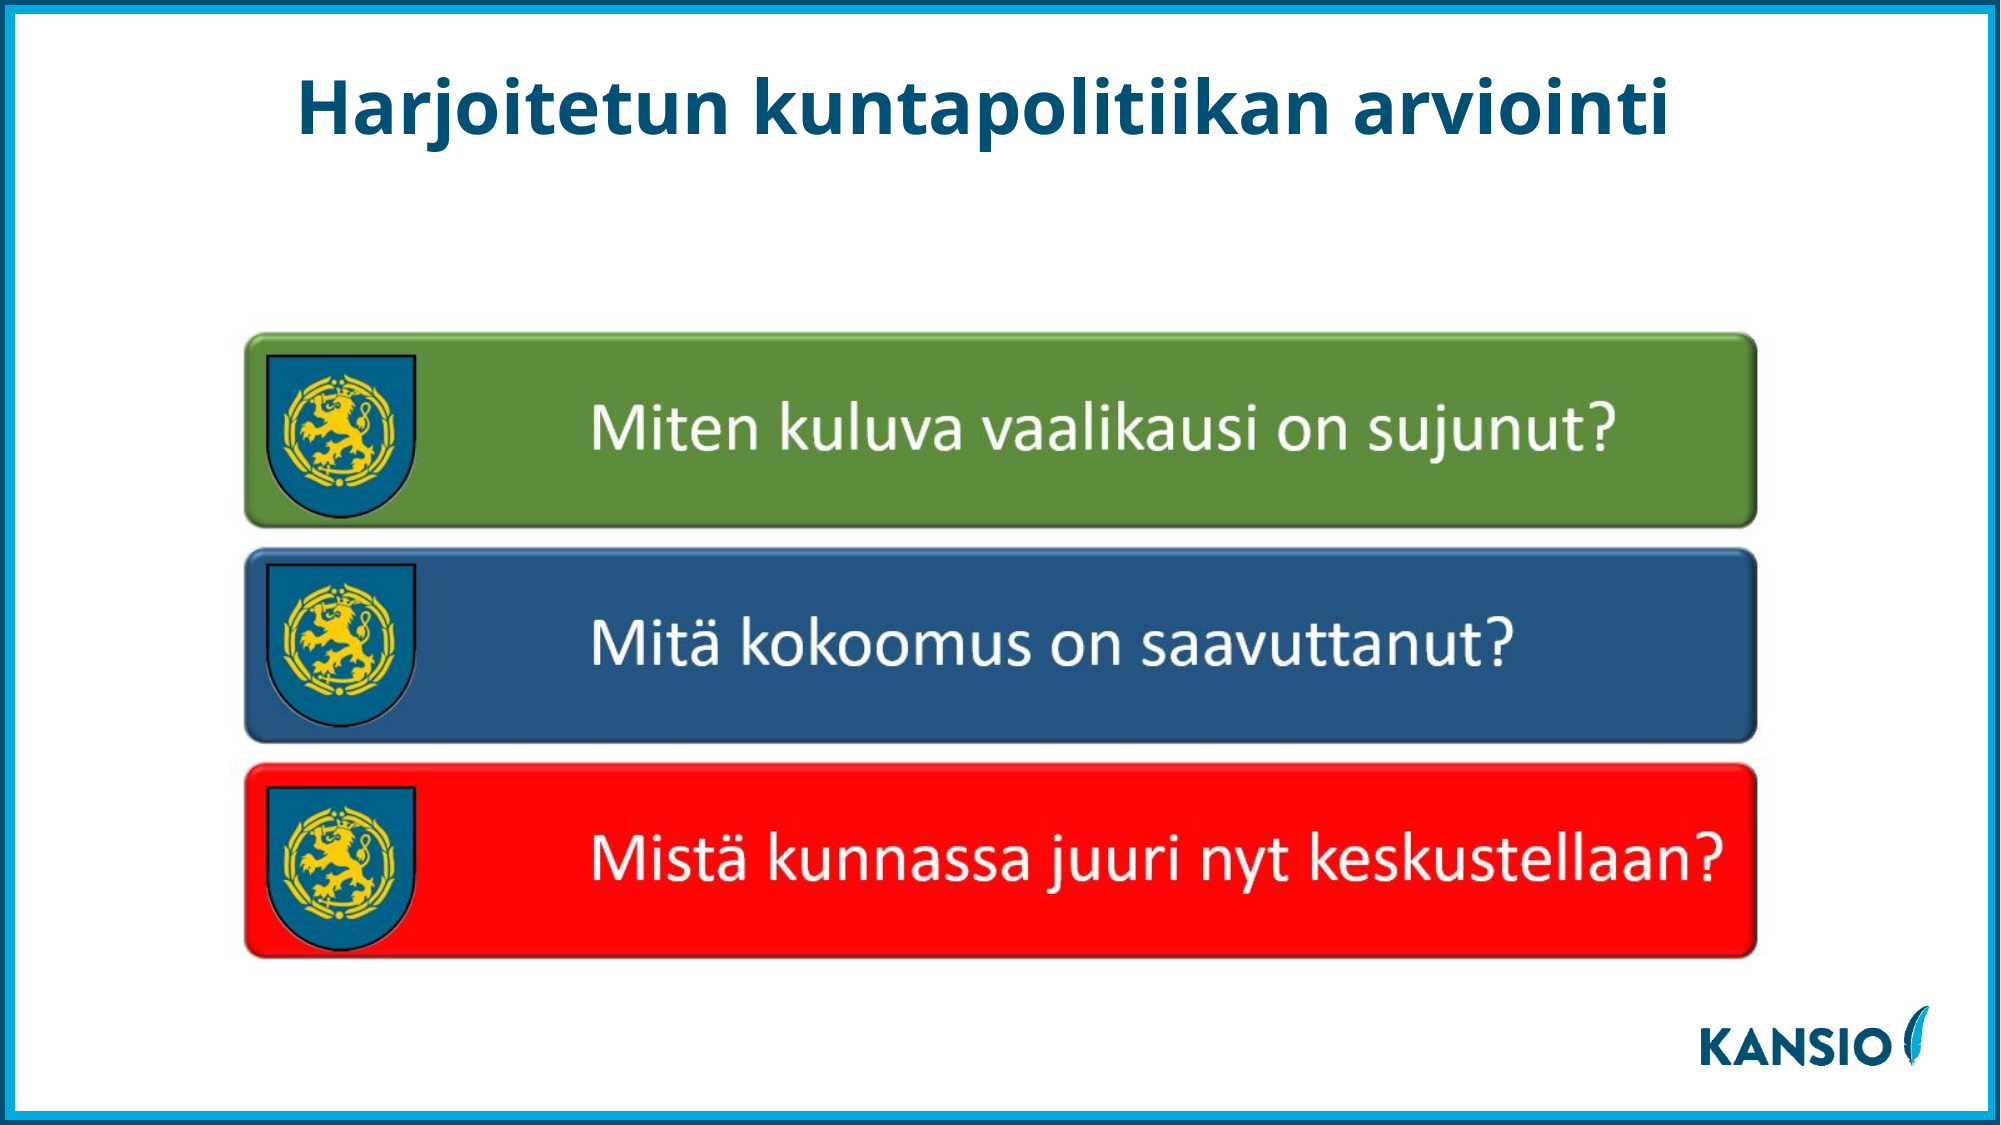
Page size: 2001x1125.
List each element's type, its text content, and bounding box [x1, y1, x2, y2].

picture [230, 316, 1770, 975]
title Harjoitetun kuntapolitiikan arviointi [134, 43, 1835, 166]
picture [1701, 993, 1929, 1078]
